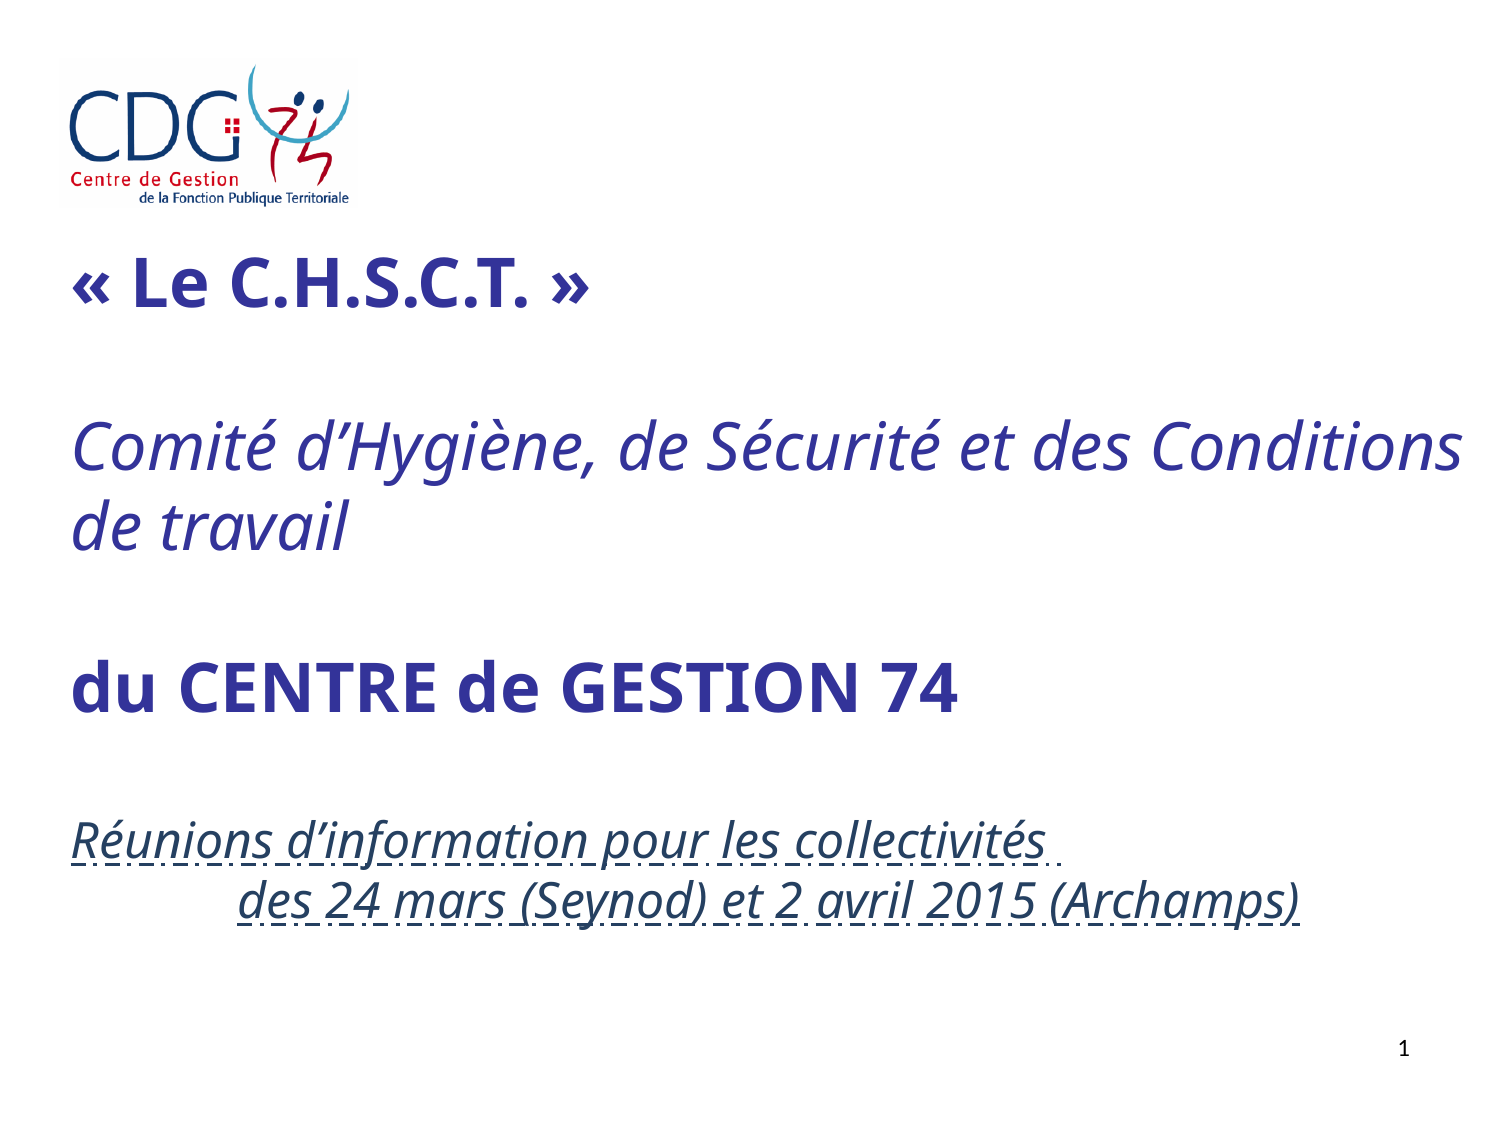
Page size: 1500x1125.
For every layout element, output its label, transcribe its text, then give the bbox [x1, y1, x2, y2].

text_box « Le C.H.S.C.T. » Comité d’Hygiène, de Sécurité et des Conditions de travail du CENTRE de GESTION 74 Réunions d’information pour les collectivités des 24 mars (Seynod) et 2 avril 2015 (Archamps) [37, 231, 1500, 916]
picture [58, 58, 358, 209]
text_box 1 [1074, 1024, 1425, 1103]
